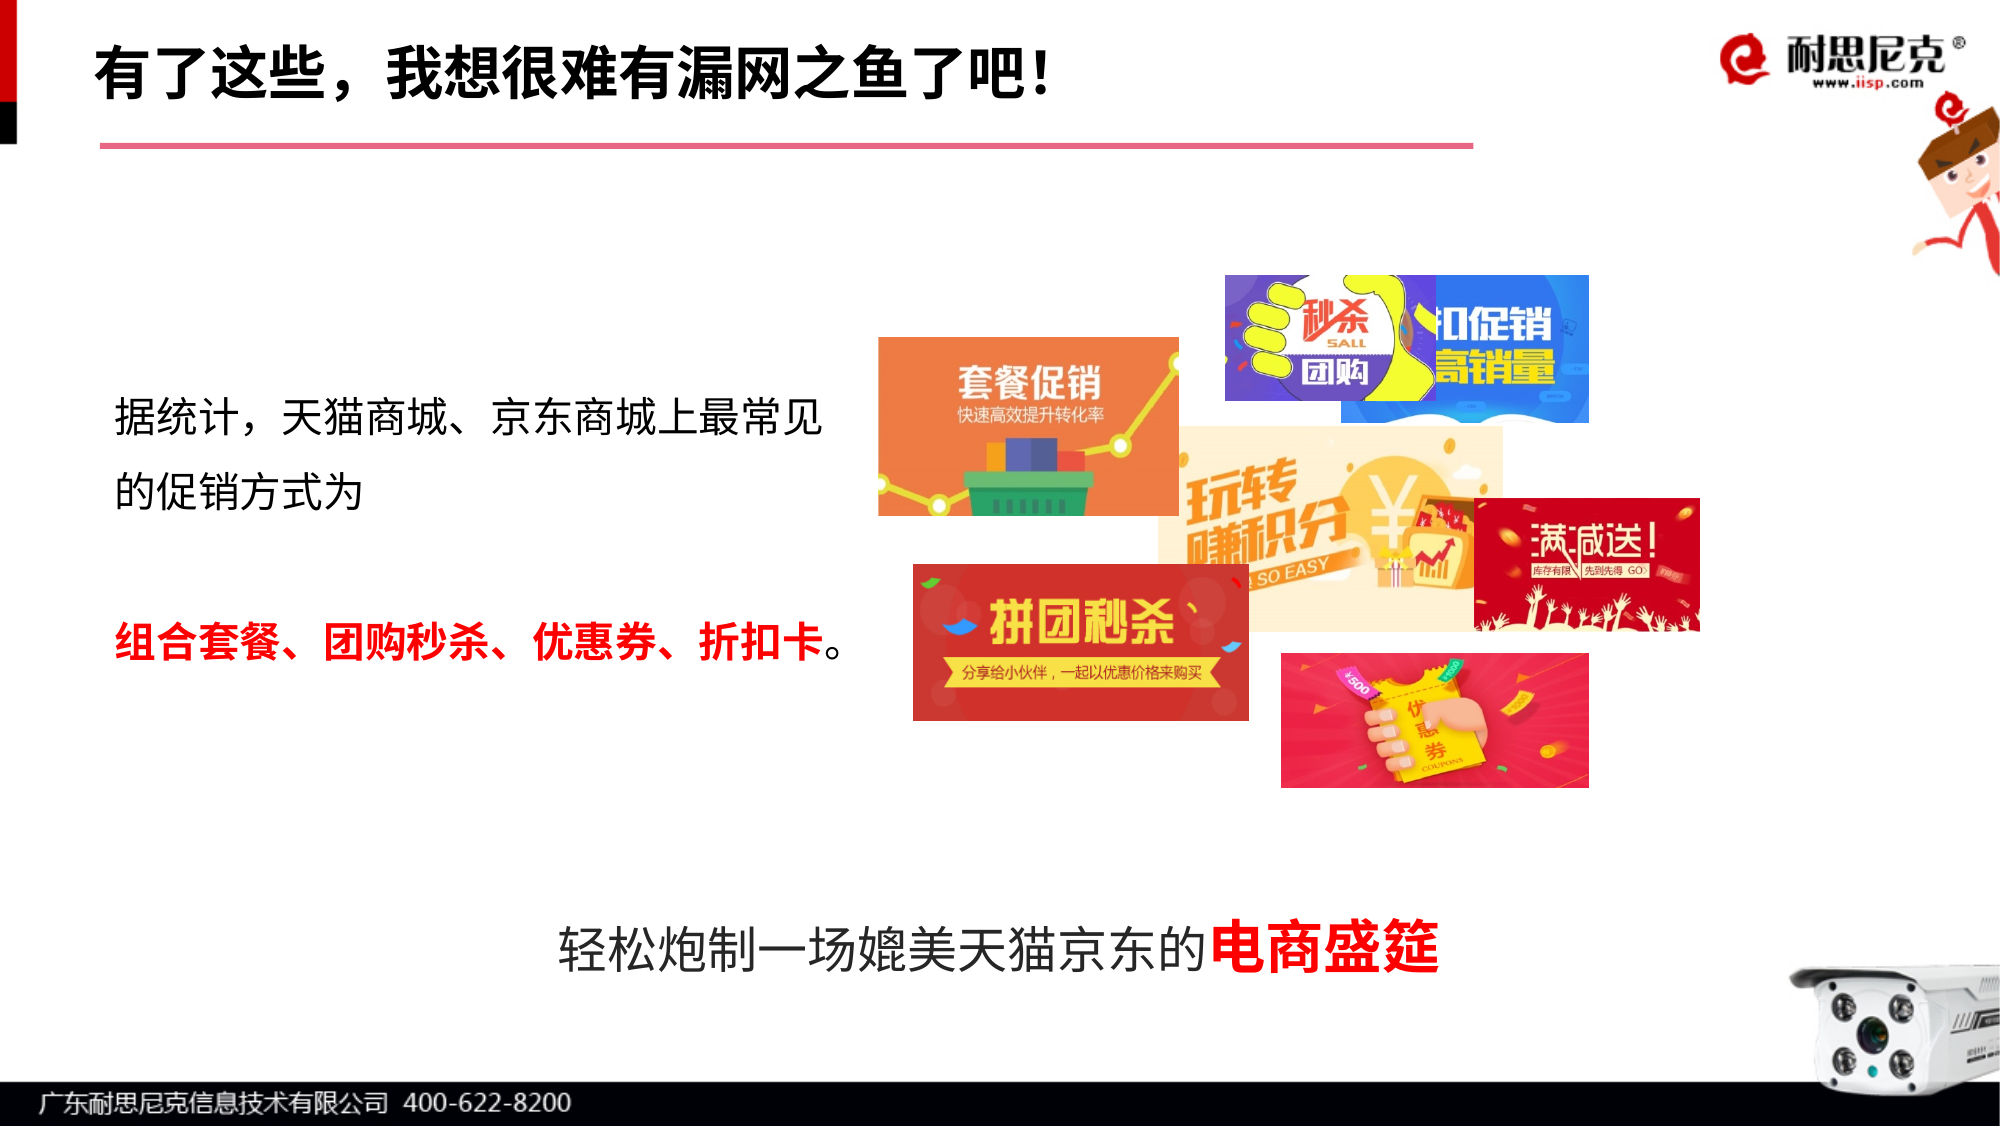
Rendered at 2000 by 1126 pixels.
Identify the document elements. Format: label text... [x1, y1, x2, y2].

text_box 据统计，天猫商城、京东商城上最常见的促销方式为 组合套餐、团购秒杀、优惠券、折扣卡。 [99, 358, 857, 673]
text_box 轻松炮制一场媲美天猫京东的电商盛筵 [131, 903, 1867, 988]
text_box 有了这些，我想很难有漏网之鱼了吧！ [78, 37, 1654, 139]
text_box [99, 142, 1475, 150]
picture [0, 0, 2000, 1126]
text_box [877, 275, 1700, 788]
